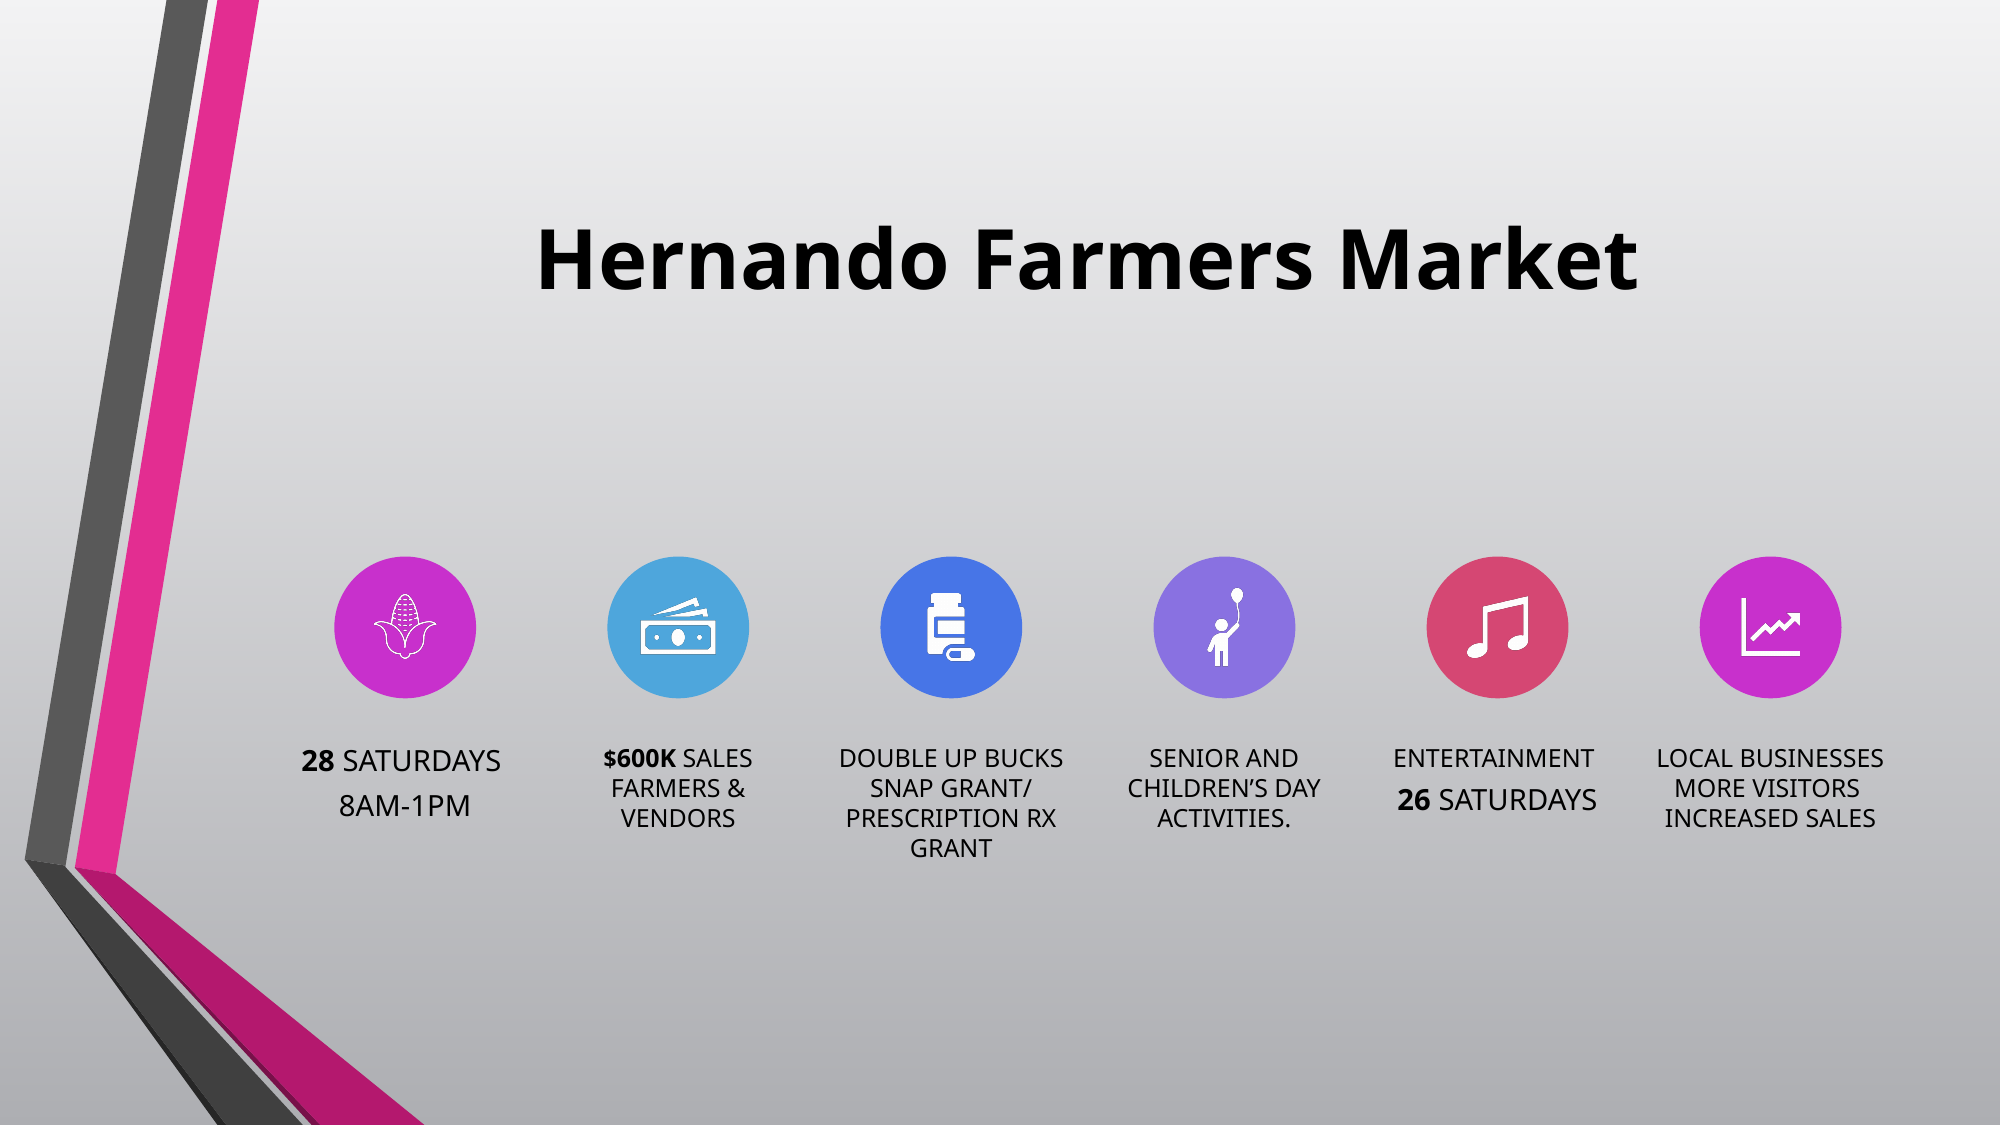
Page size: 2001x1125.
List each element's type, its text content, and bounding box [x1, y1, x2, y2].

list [288, 441, 1888, 951]
title Hernando Farmers Market [288, 112, 1887, 400]
